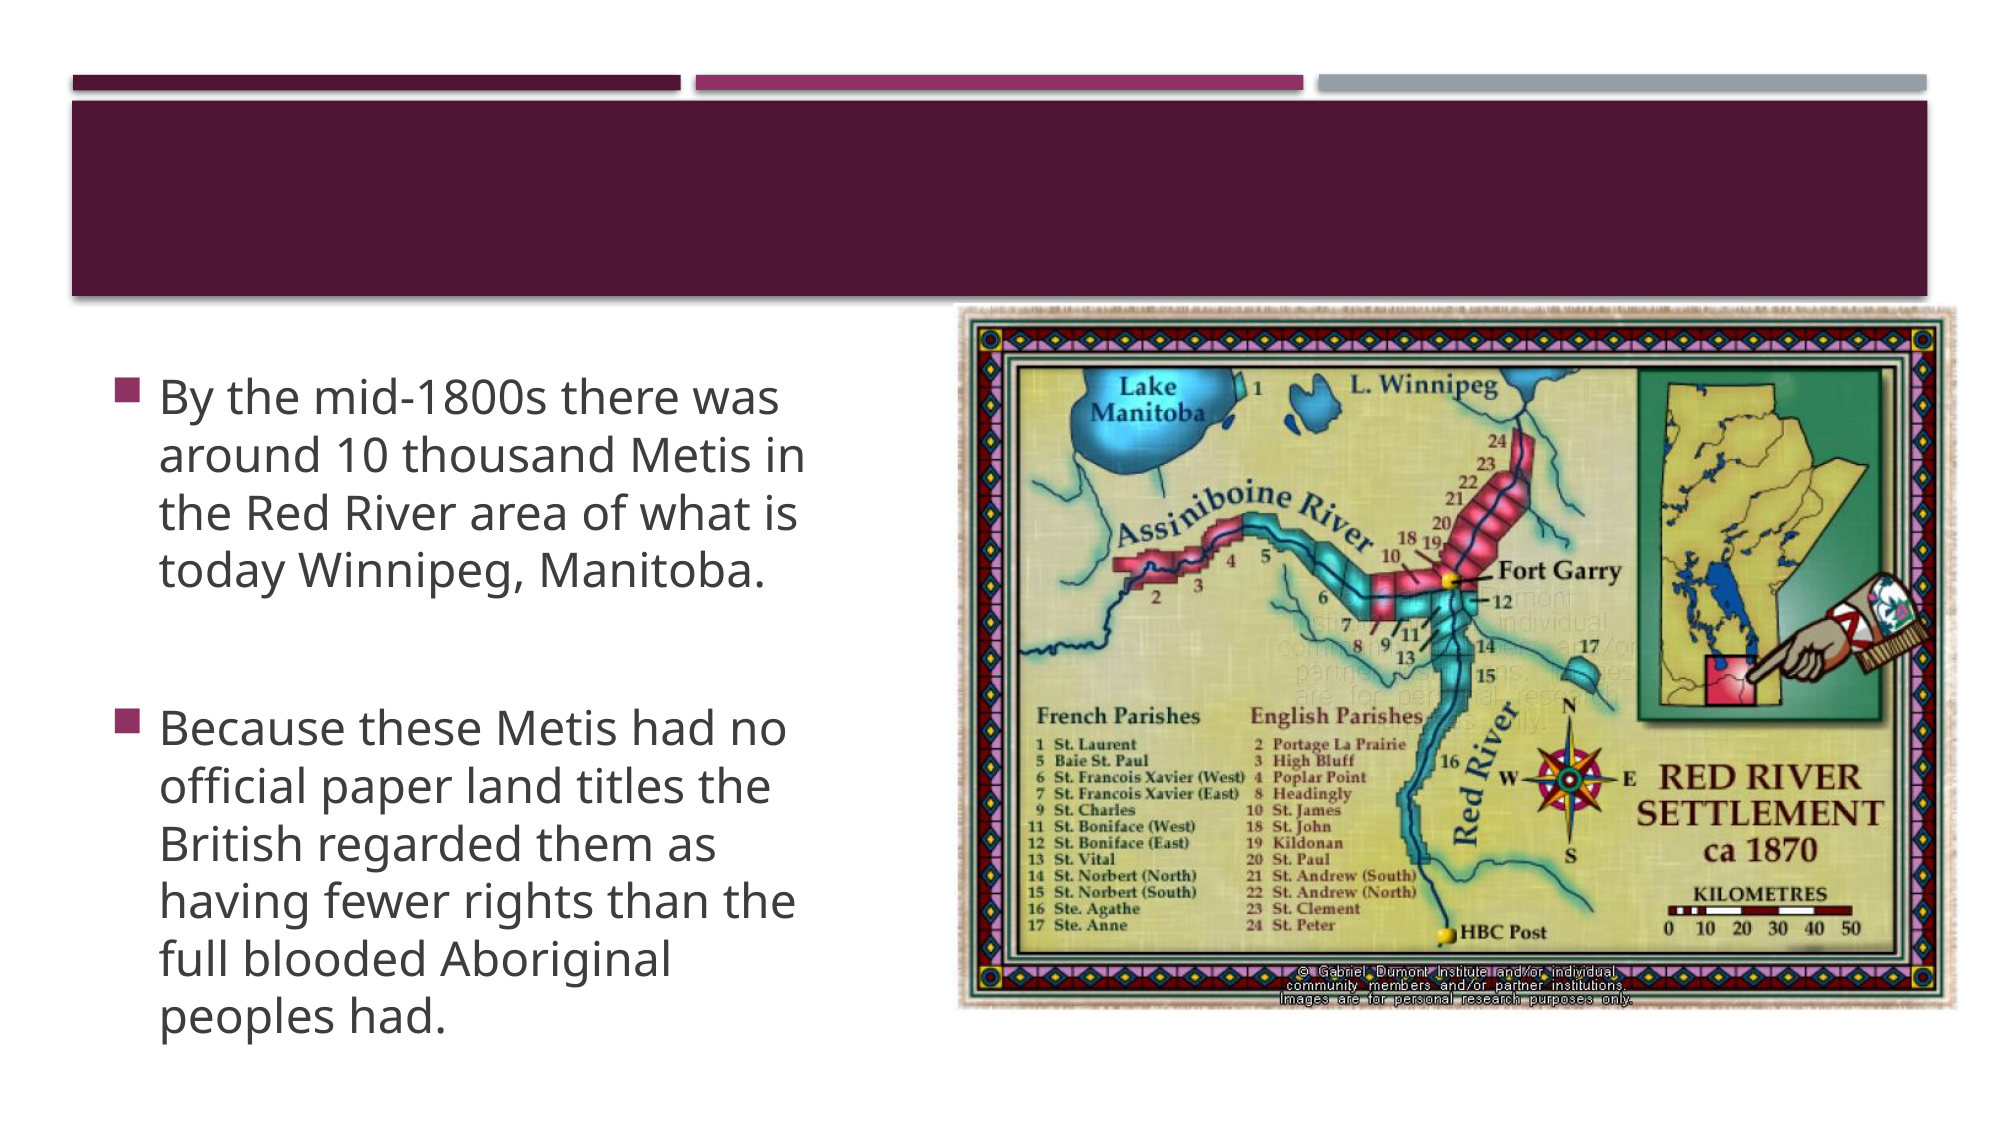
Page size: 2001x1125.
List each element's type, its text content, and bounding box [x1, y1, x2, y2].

list By the mid-1800s there was around 10 thousand Metis in the Red River area of what is today Winnipeg, Manitoba. Because these Metis had no official paper land titles the British regarded them as having fewer rights than the full blooded Aboriginal peoples had. [95, 357, 875, 1053]
picture [953, 302, 1962, 1016]
